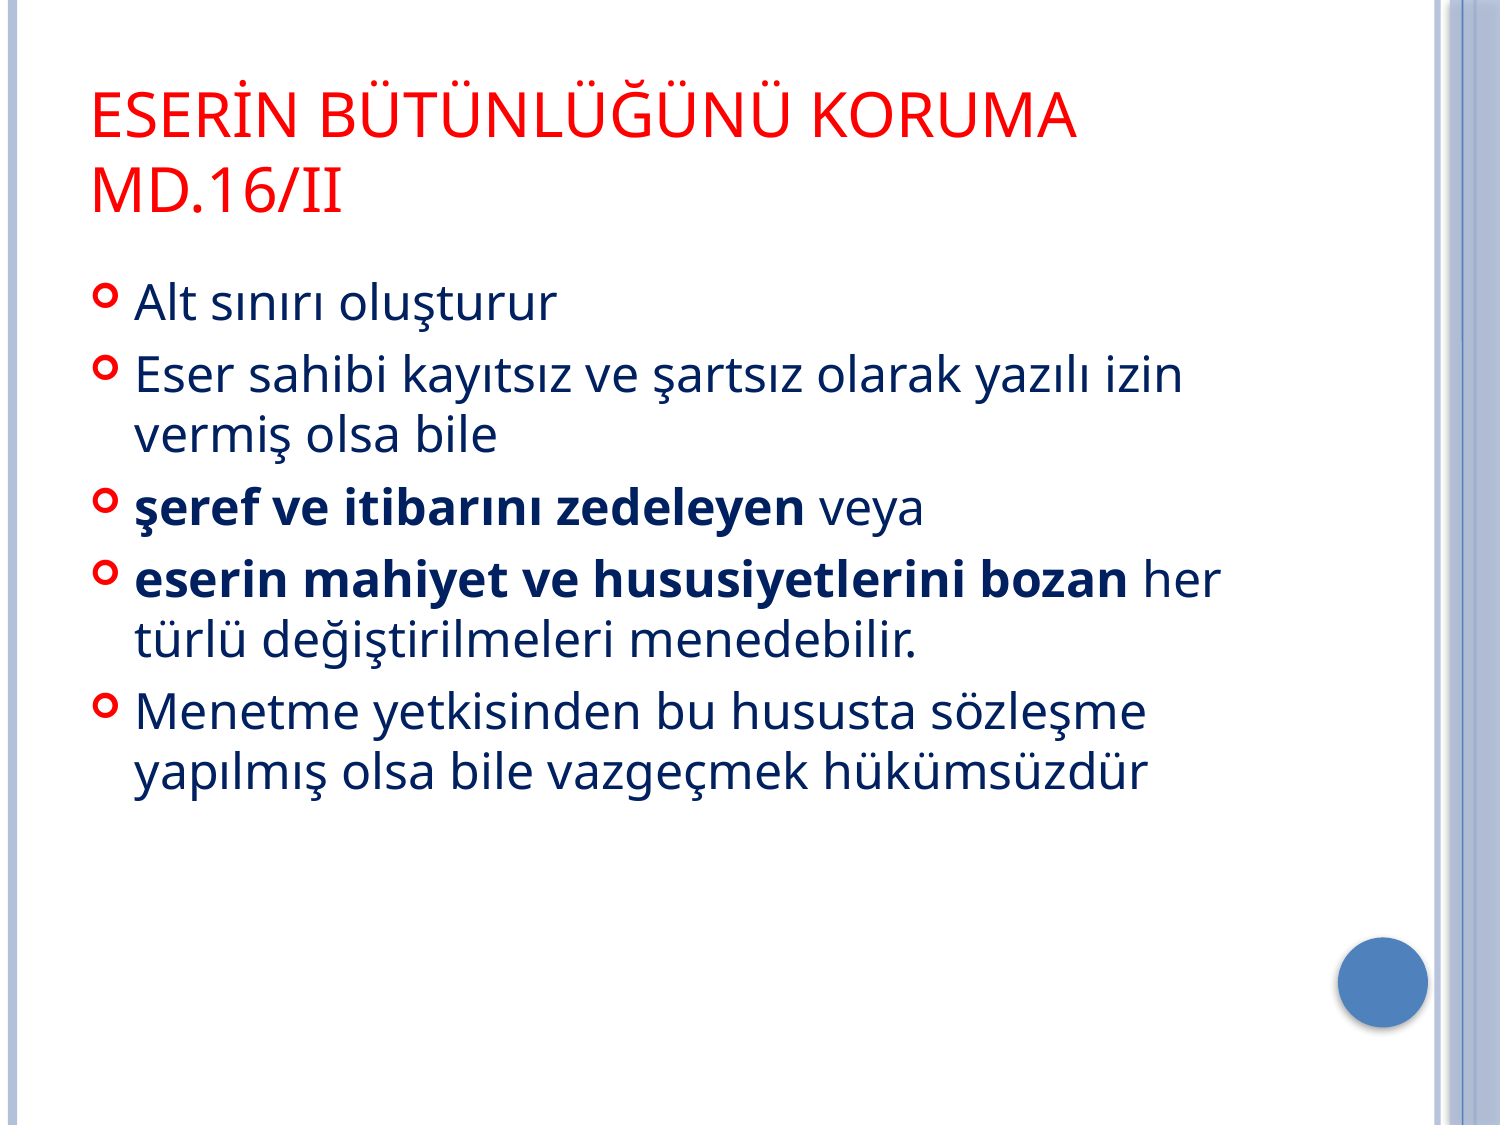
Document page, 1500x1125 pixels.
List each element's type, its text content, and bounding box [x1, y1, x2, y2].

list Alt sınırı oluşturur Eser sahibi kayıtsız ve şartsız olarak yazılı izin vermiş olsa bile şeref ve itibarını zedeleyen veya eserin mahiyet ve hususiyetlerini bozan her türlü değiştirilmeleri menedebilir. Menetme yetkisinden bu hususta sözleşme yapılmış olsa bile vazgeçmek hükümsüzdür [75, 262, 1300, 1062]
title Eserin Bütünlüğünü Koruma md.16/II [75, 45, 1300, 233]
